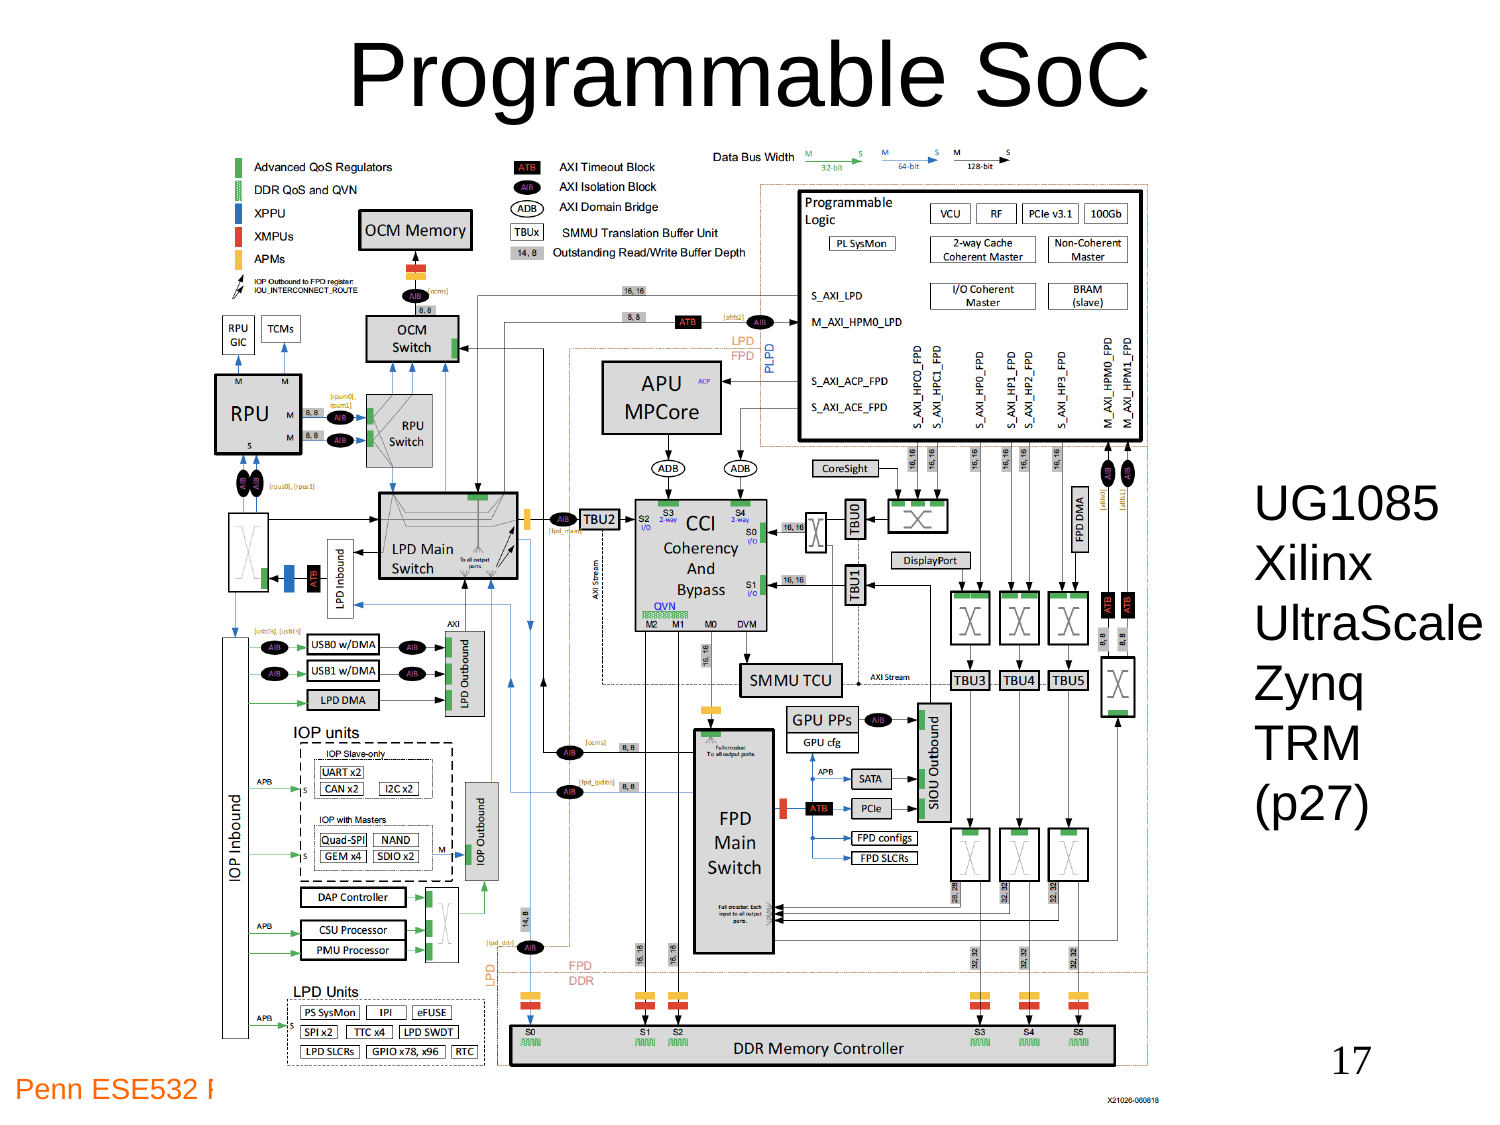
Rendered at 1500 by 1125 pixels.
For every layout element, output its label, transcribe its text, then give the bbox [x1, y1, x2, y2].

slide_number 17 [1166, 1024, 1388, 1101]
picture [213, 144, 1162, 1106]
text_box UG1085 Xilinx UltraScale Zynq TRM (p27) [1239, 463, 1500, 838]
title Programmable SoC [112, 0, 1388, 140]
slide_number Penn ESE532 Fall 2019 -- DeHon [0, 1062, 688, 1125]
